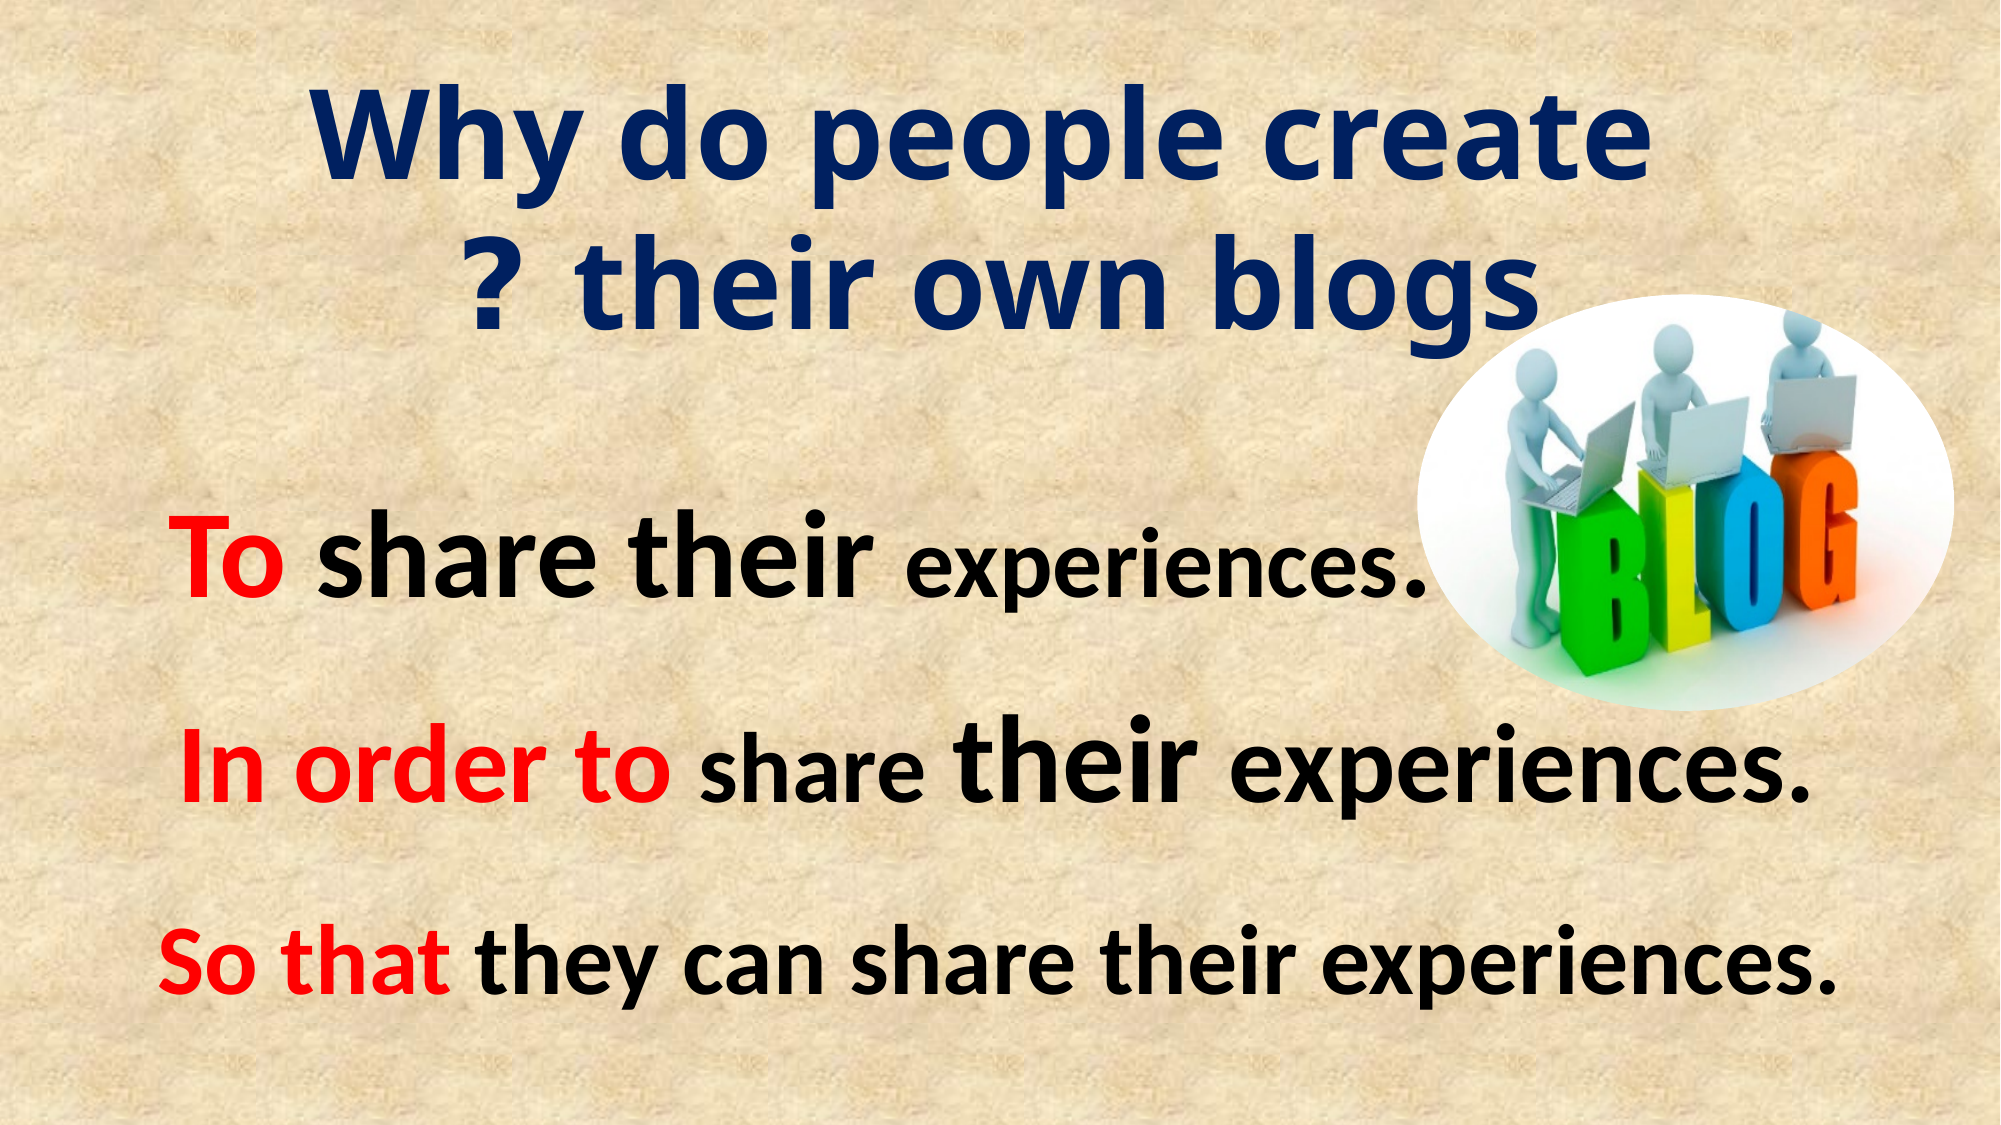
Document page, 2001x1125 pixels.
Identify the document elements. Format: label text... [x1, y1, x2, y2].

text_box So that they can share their experiences. [101, 886, 1898, 1022]
title Why do people create their own blogs ? [177, 61, 1823, 348]
text_box To share their experiences. [84, 465, 1412, 631]
text_box In order to share their experiences. [114, 669, 1879, 835]
picture [0, 0, 2001, 1125]
